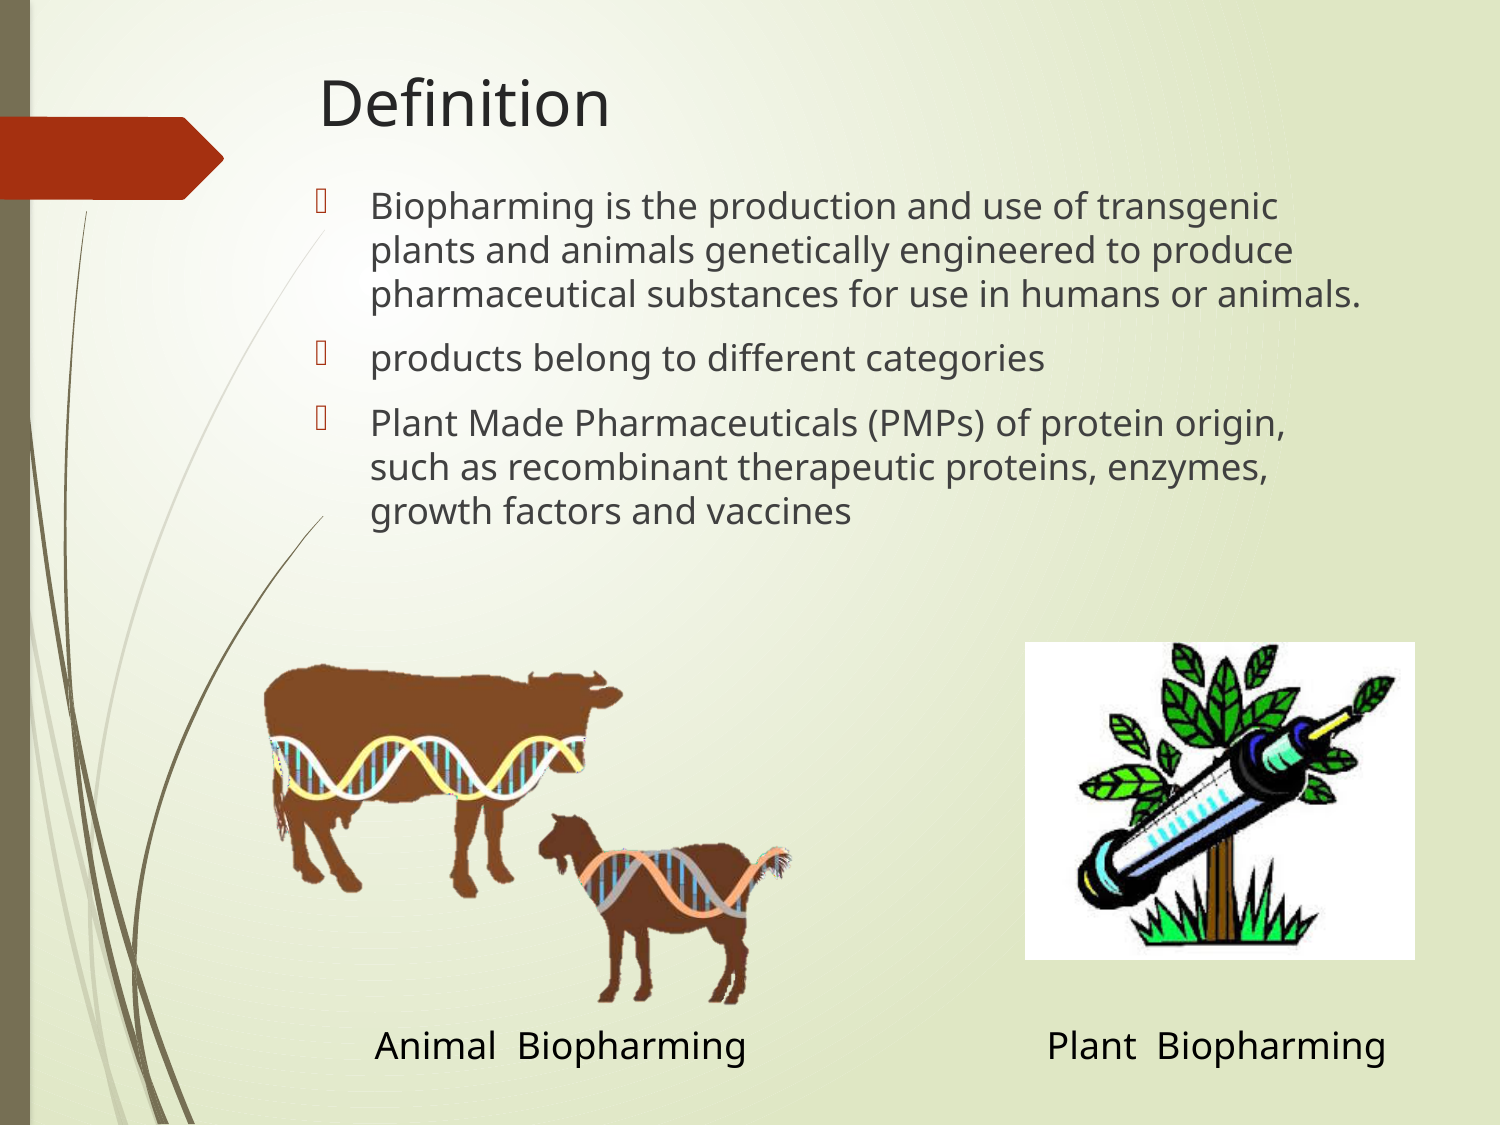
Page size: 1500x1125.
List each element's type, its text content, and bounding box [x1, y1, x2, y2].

text_box Plant Biopharming [1022, 1014, 1412, 1075]
picture [1024, 642, 1415, 960]
text_box Animal Biopharming [263, 1022, 859, 1075]
title Definition [303, 54, 1384, 147]
list Biopharming is the production and use of transgenic plants and animals genetically engineered to produce pharmaceutical substances for use in humans or animals. products belong to different categories Plant Made Pharmaceuticals (PMPs) of protein origin, such as recombinant therapeutic proteins, enzymes, growth factors and vaccines [300, 174, 1382, 582]
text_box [263, 662, 859, 1015]
